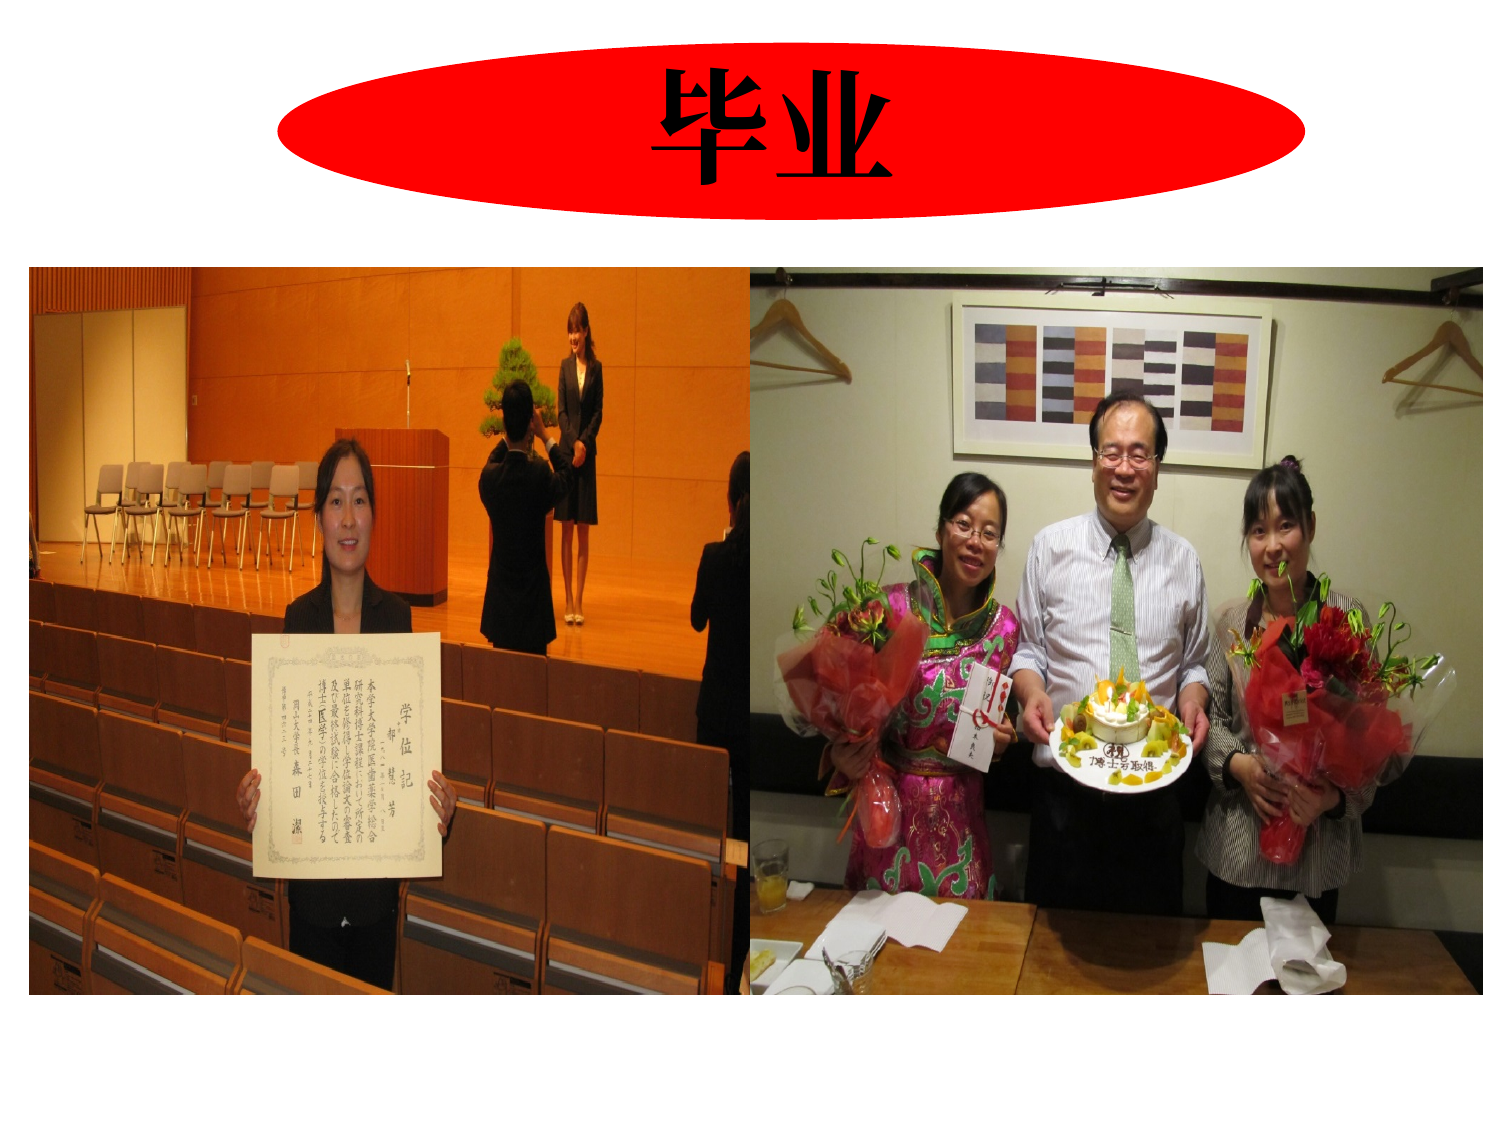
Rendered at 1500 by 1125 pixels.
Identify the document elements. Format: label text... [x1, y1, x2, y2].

picture [29, 266, 1483, 996]
text_box [275, 45, 1069, 222]
text_box 毕业 [631, 42, 1459, 208]
